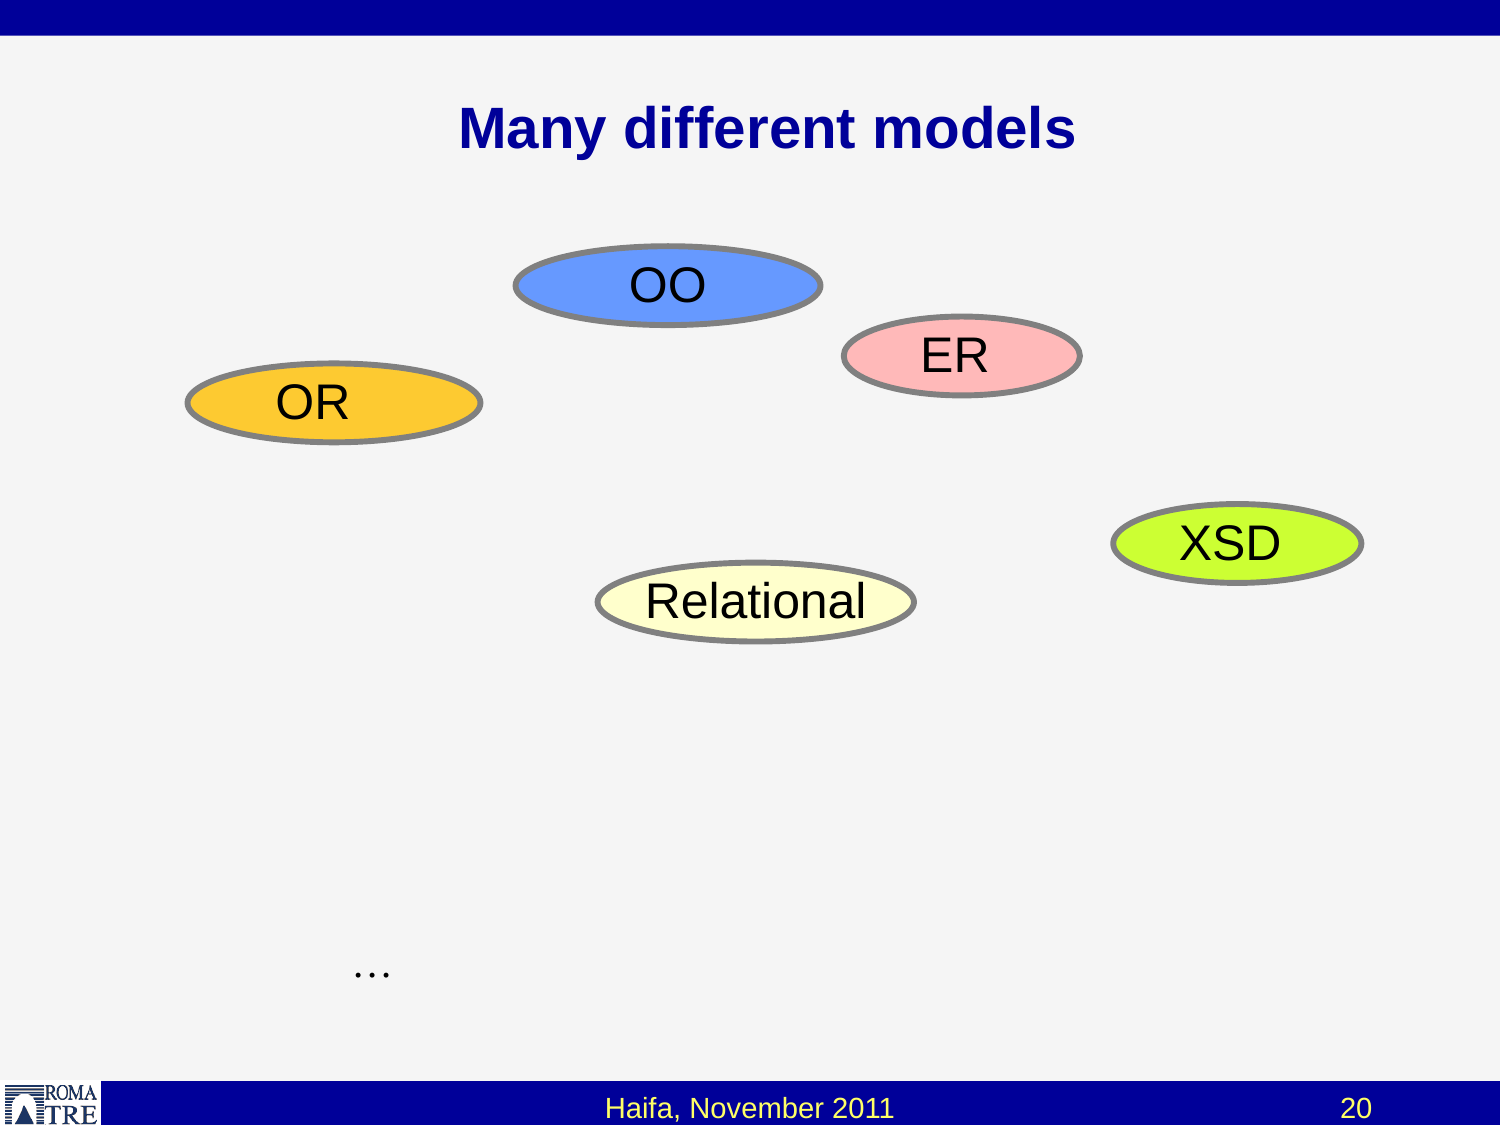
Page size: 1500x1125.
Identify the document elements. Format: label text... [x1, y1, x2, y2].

footer Haifa, November 2011 [324, 1082, 1176, 1125]
slide_number 20 [1186, 1082, 1388, 1125]
text_box ER [843, 316, 1080, 396]
text_box OR [187, 363, 481, 443]
picture [0, 1080, 101, 1125]
text_box … [336, 928, 431, 994]
text_box Relational [597, 562, 914, 642]
title Many different models [64, 37, 1471, 213]
text_box XSD [1113, 504, 1362, 583]
text_box OO [515, 246, 821, 326]
